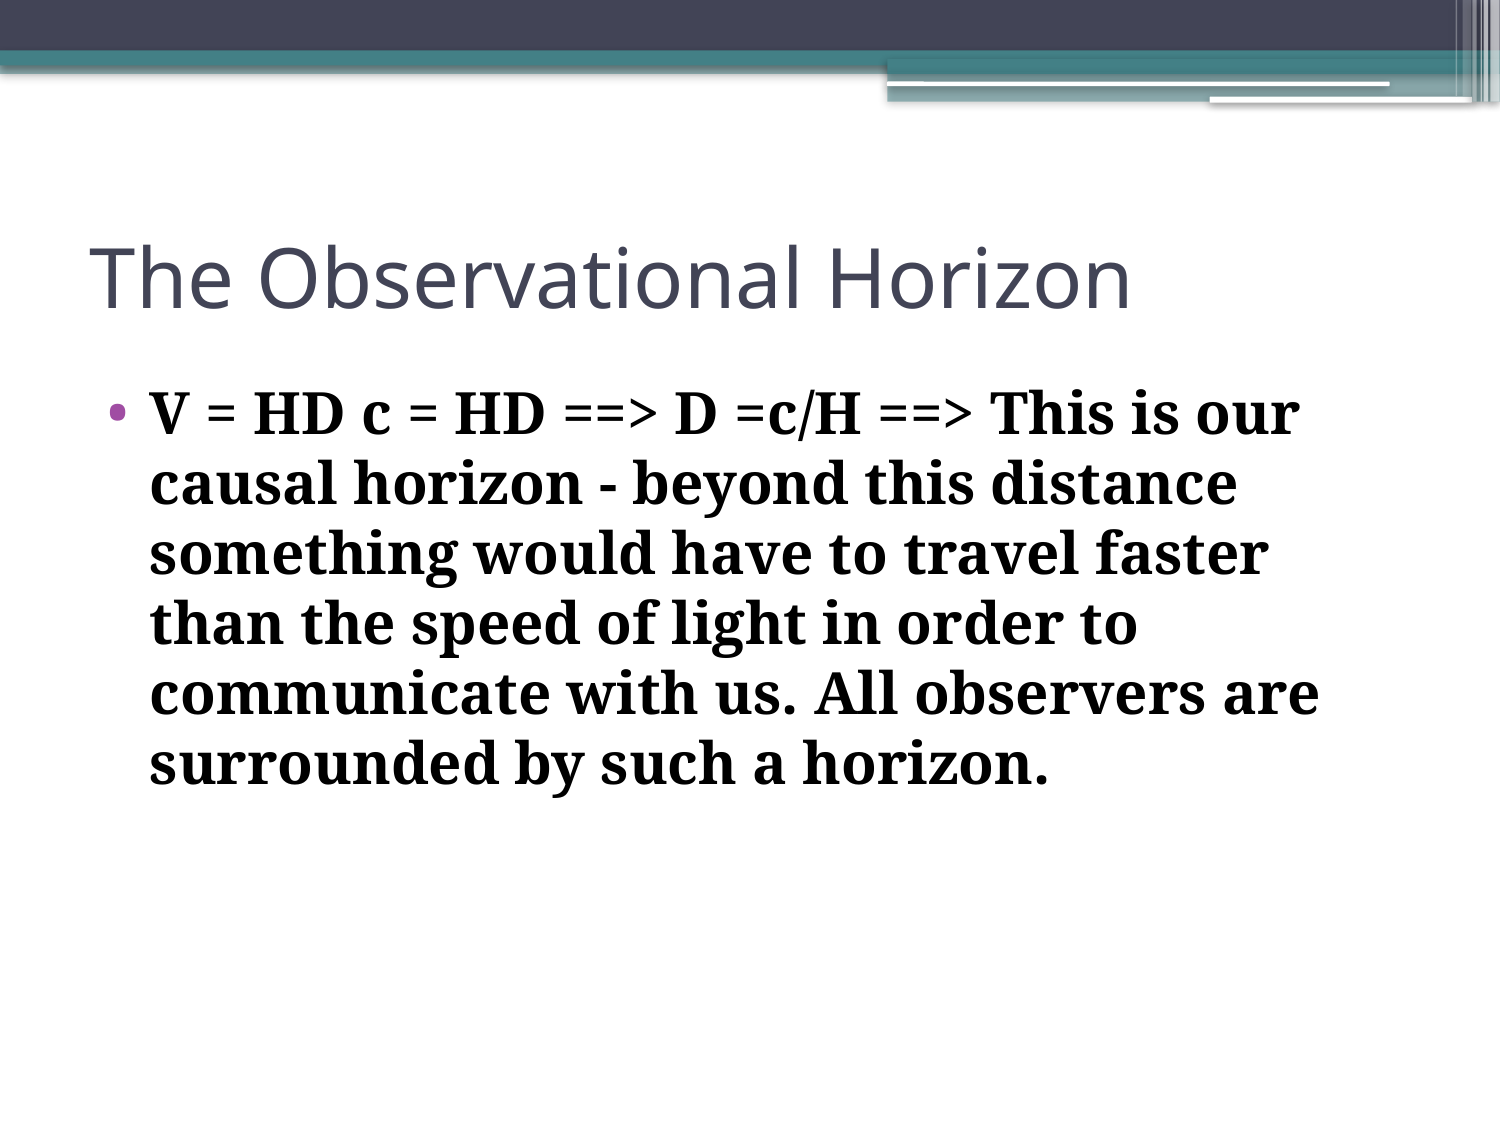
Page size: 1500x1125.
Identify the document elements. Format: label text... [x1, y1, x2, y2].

title The Observational Horizon [75, 187, 1425, 363]
list V = HD c = HD ==> D =c/H ==> This is our causal horizon - beyond this distance something would have to travel faster than the speed of light in order to communicate with us. All observers are surrounded by such a horizon. [75, 368, 1425, 1079]
